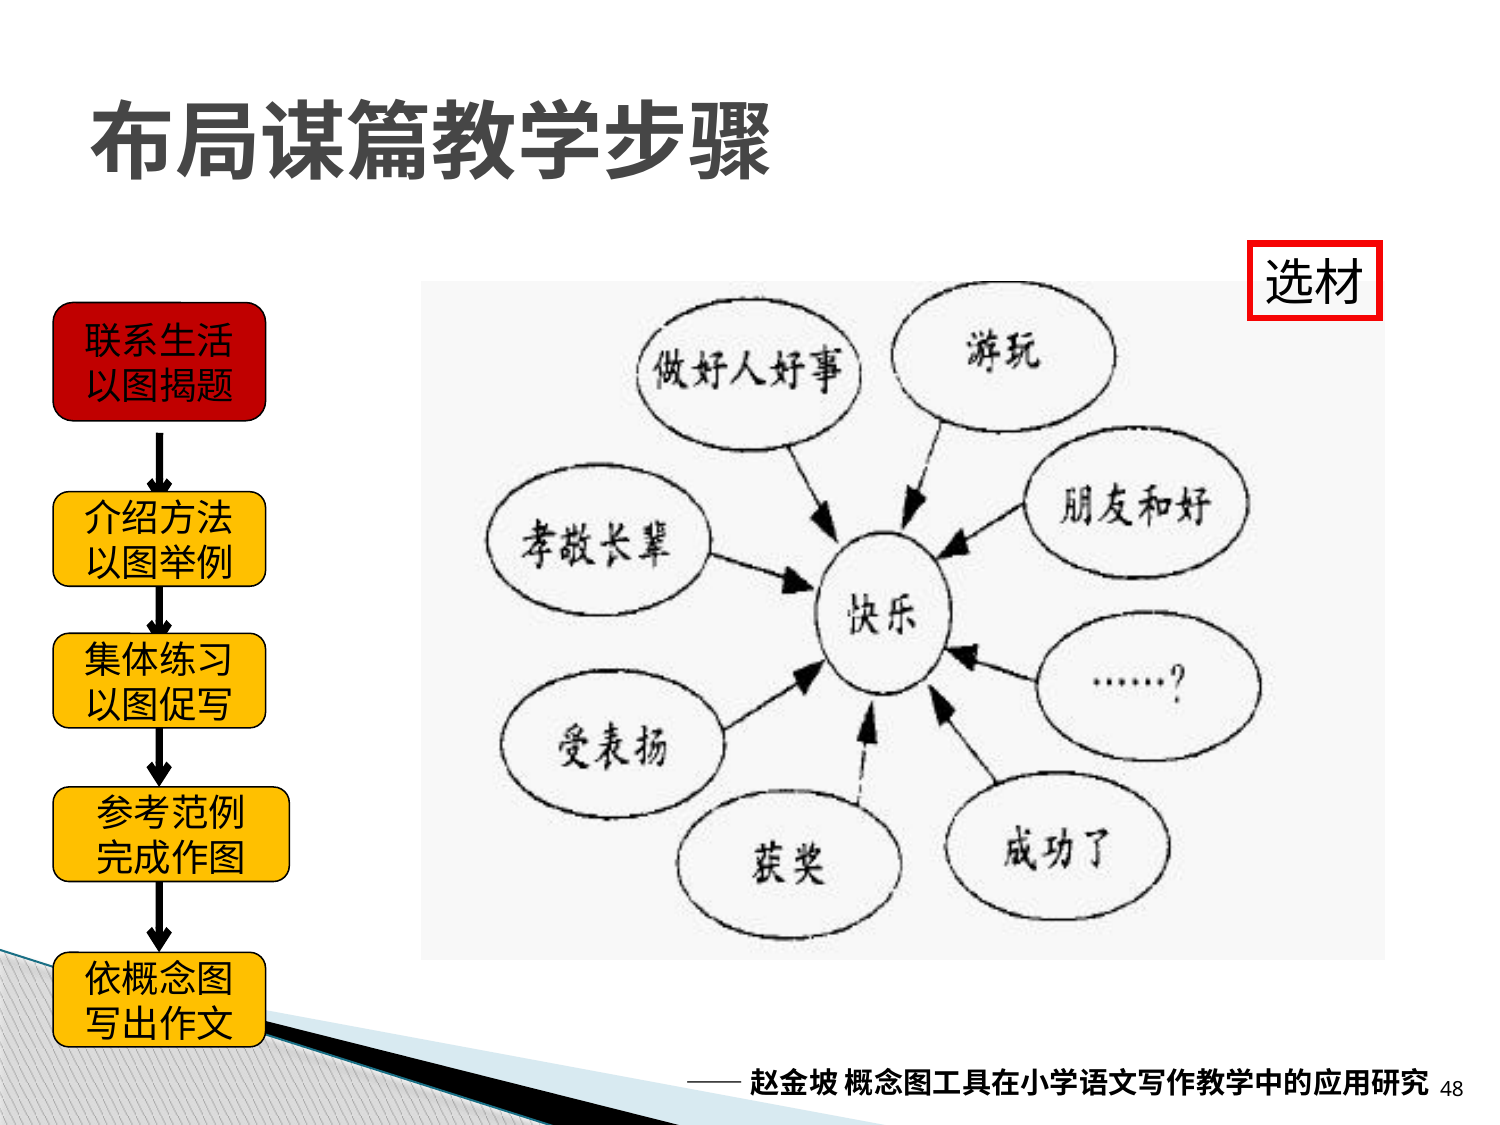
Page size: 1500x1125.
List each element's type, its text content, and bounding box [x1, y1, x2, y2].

text_box 介绍方法以图举例 [53, 491, 266, 587]
slide_number 48 [1418, 1051, 1479, 1112]
text_box 集体练习以图促写 [53, 633, 266, 728]
title 布局谋篇教学步骤 [75, 45, 1425, 233]
text_box 选材 [1249, 243, 1380, 280]
footer [442, 1058, 666, 1106]
picture [421, 280, 1385, 961]
text_box ——赵金坡 概念图工具在小学语文写作教学中的应用研究 [666, 1052, 1449, 1111]
text_box 联系生活以图揭题 [53, 302, 266, 421]
text_box 参考范例 完成作图 [53, 786, 290, 882]
text_box 依概念图写出作文 [53, 952, 266, 1047]
